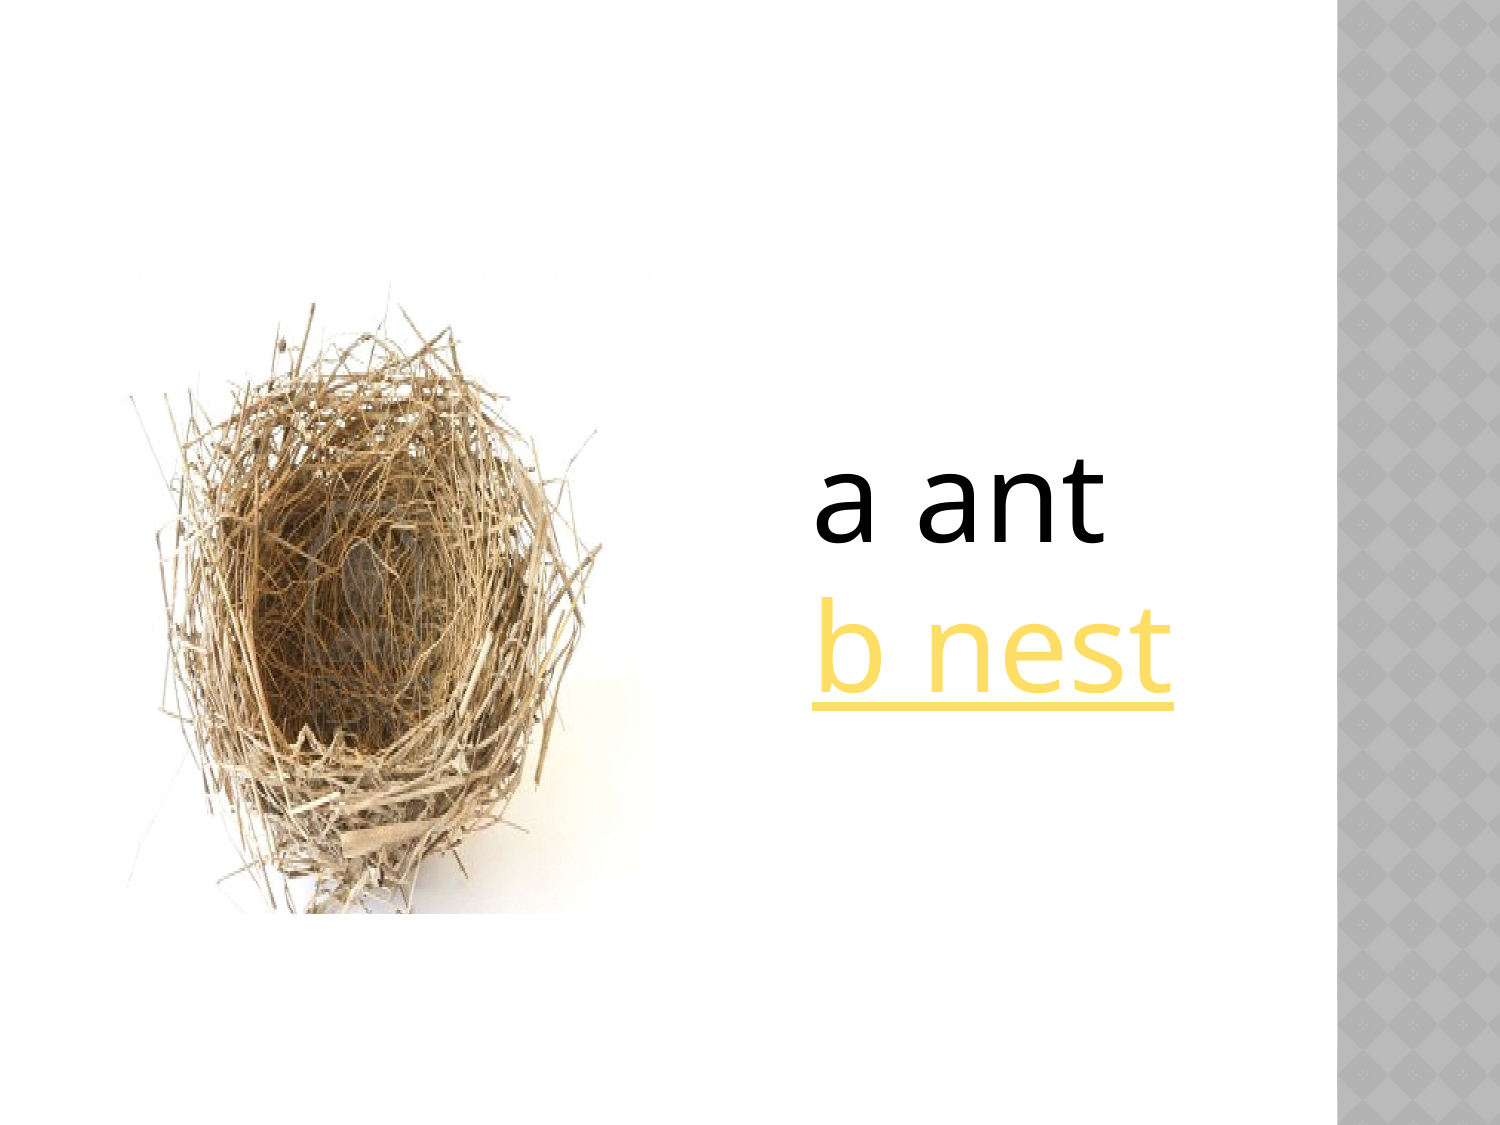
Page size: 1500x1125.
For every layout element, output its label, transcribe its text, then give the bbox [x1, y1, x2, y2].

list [74, 266, 669, 915]
text_box a ant b nest [796, 410, 1243, 746]
